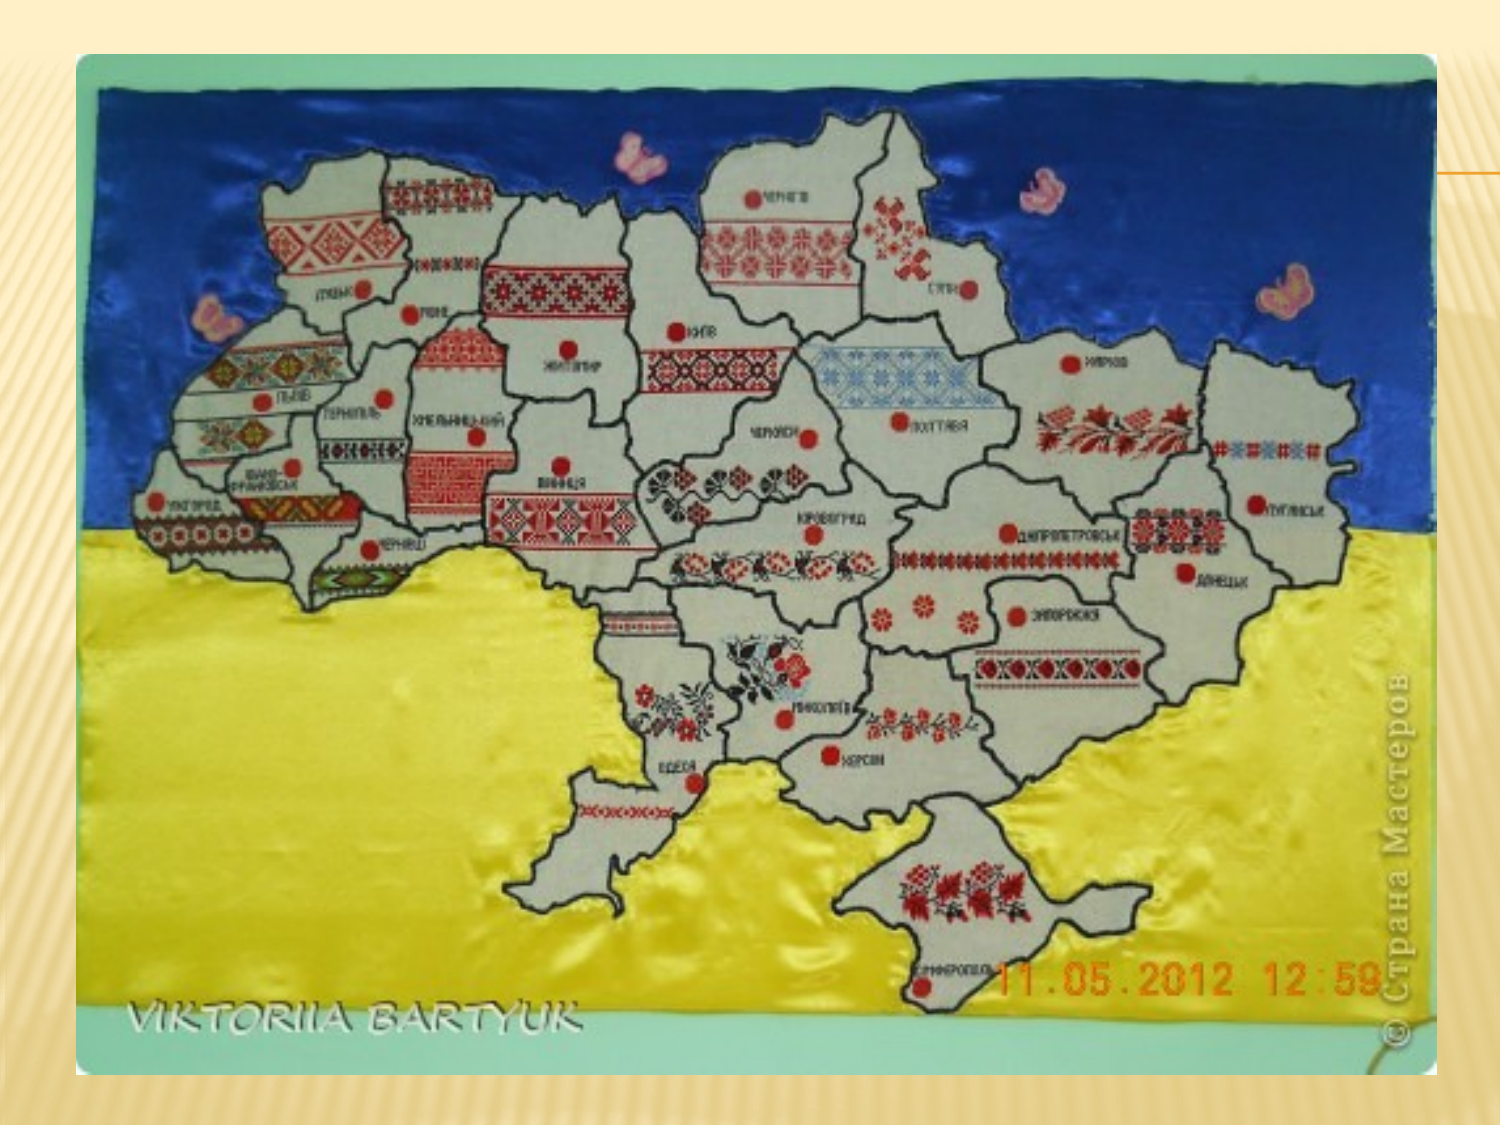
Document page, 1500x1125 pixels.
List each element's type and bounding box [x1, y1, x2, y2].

list [76, 54, 1437, 1075]
